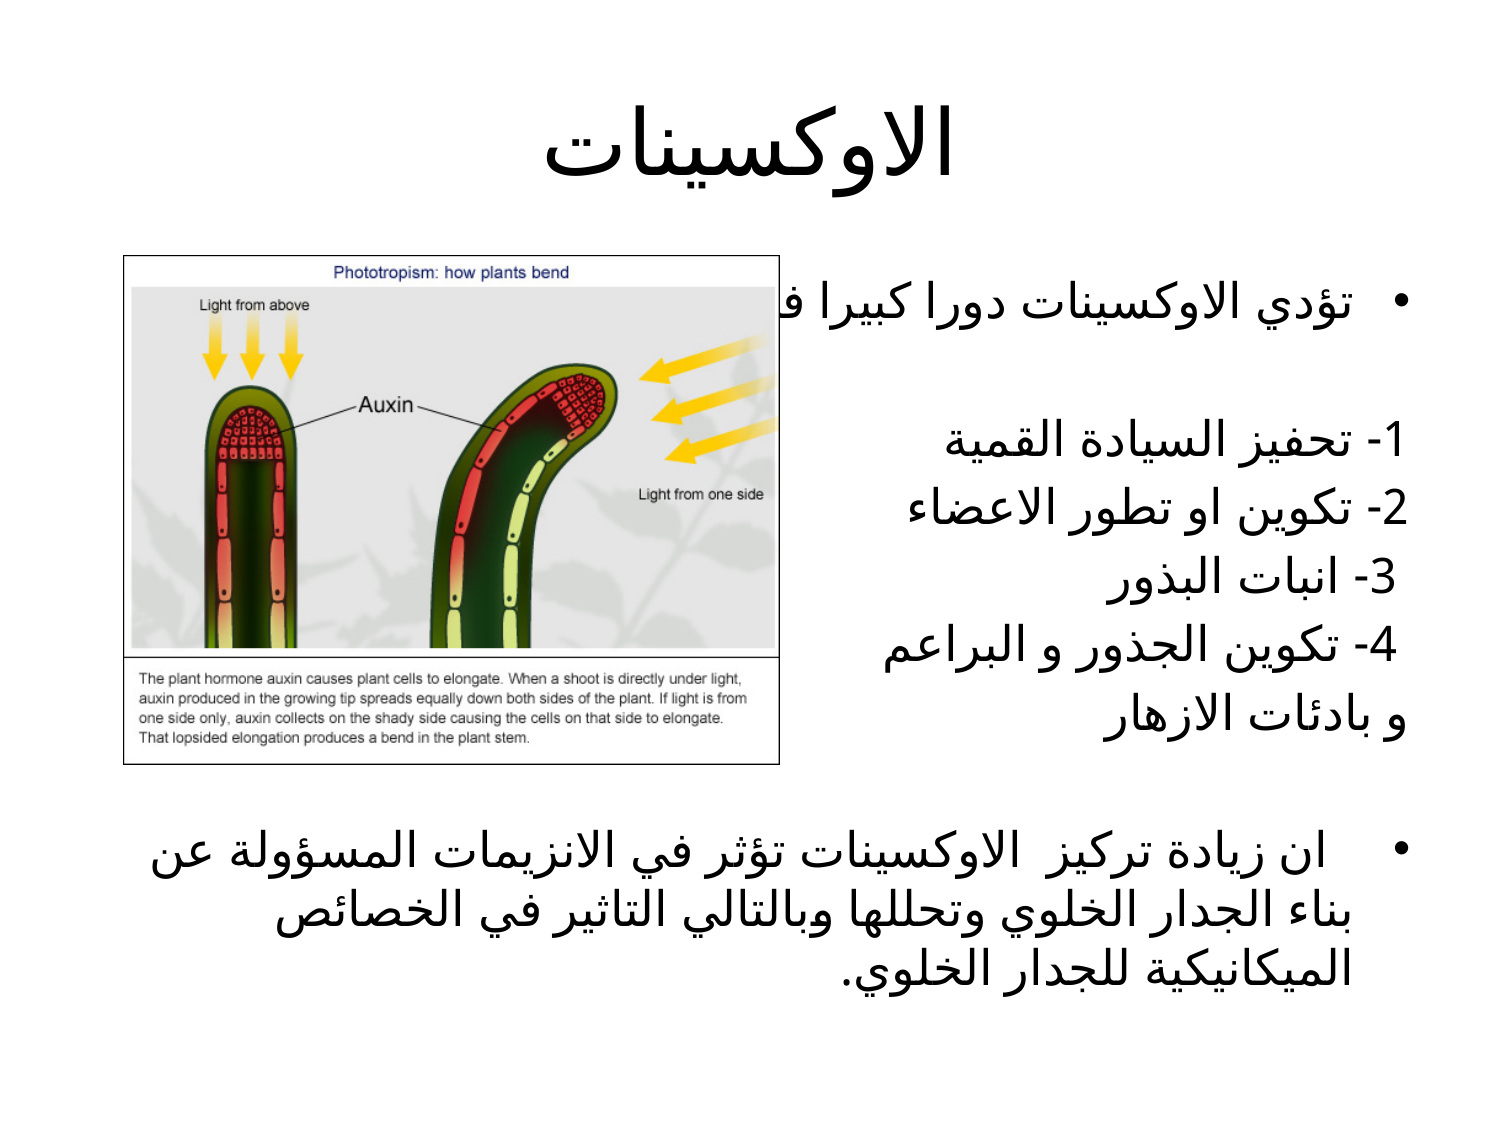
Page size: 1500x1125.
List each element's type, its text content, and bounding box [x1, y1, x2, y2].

title الاوكسينات [75, 45, 1425, 233]
picture [123, 255, 780, 765]
list تؤدي الاوكسينات دورا كبيرا في: 1- تحفيز السيادة القمية 2- تكوين او تطور الاعضاء 3- انبات البذور 4- تكوين الجذور و البراعم و بادئات الازهار ان زيادة تركيز الاوكسينات تؤثر في الانزيمات المسؤولة عن بناء الجدار الخلوي وتحللها وبالتالي التاثير في الخصائص الميكانيكية للجدار الخلوي. [75, 262, 1425, 1005]
